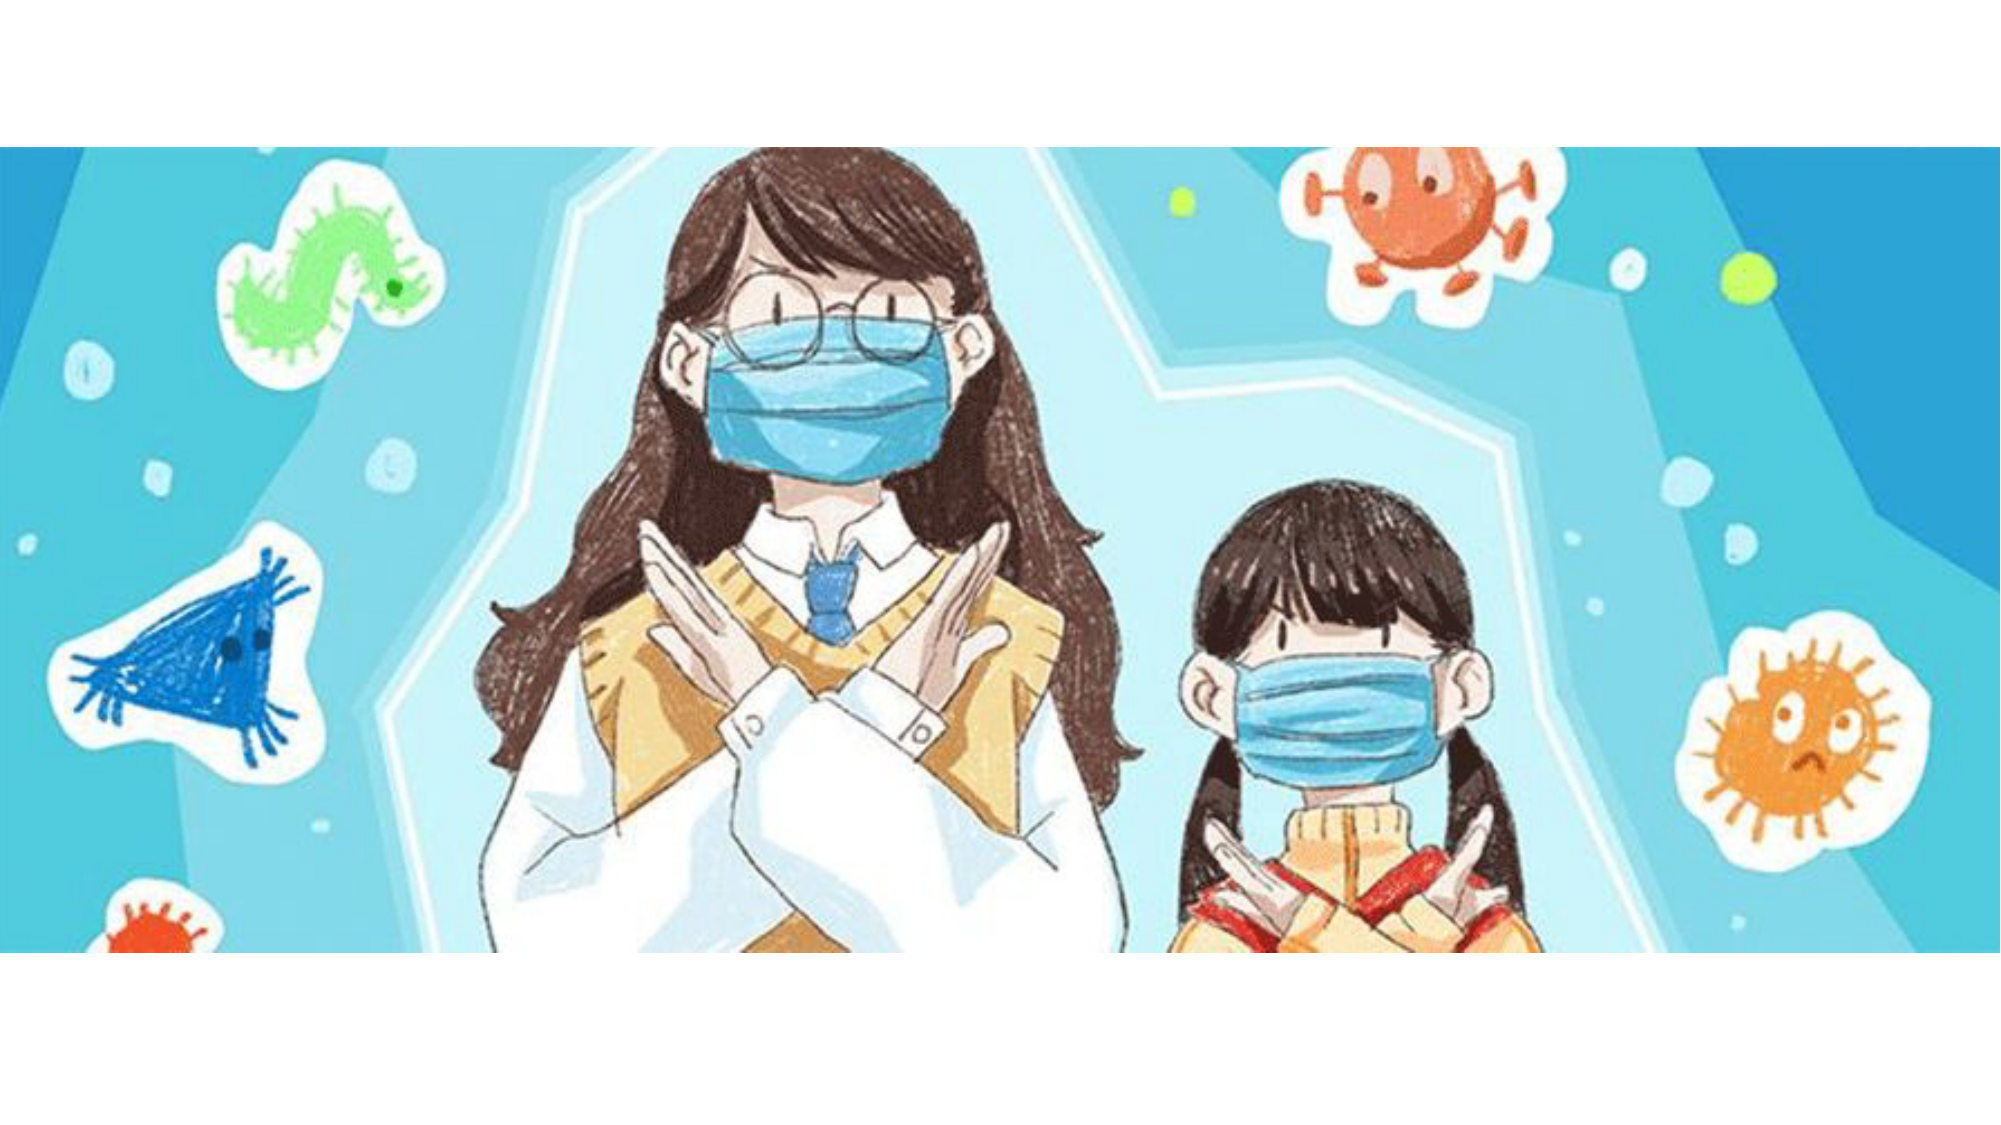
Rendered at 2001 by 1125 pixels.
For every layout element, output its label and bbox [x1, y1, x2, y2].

picture [0, 147, 2000, 953]
